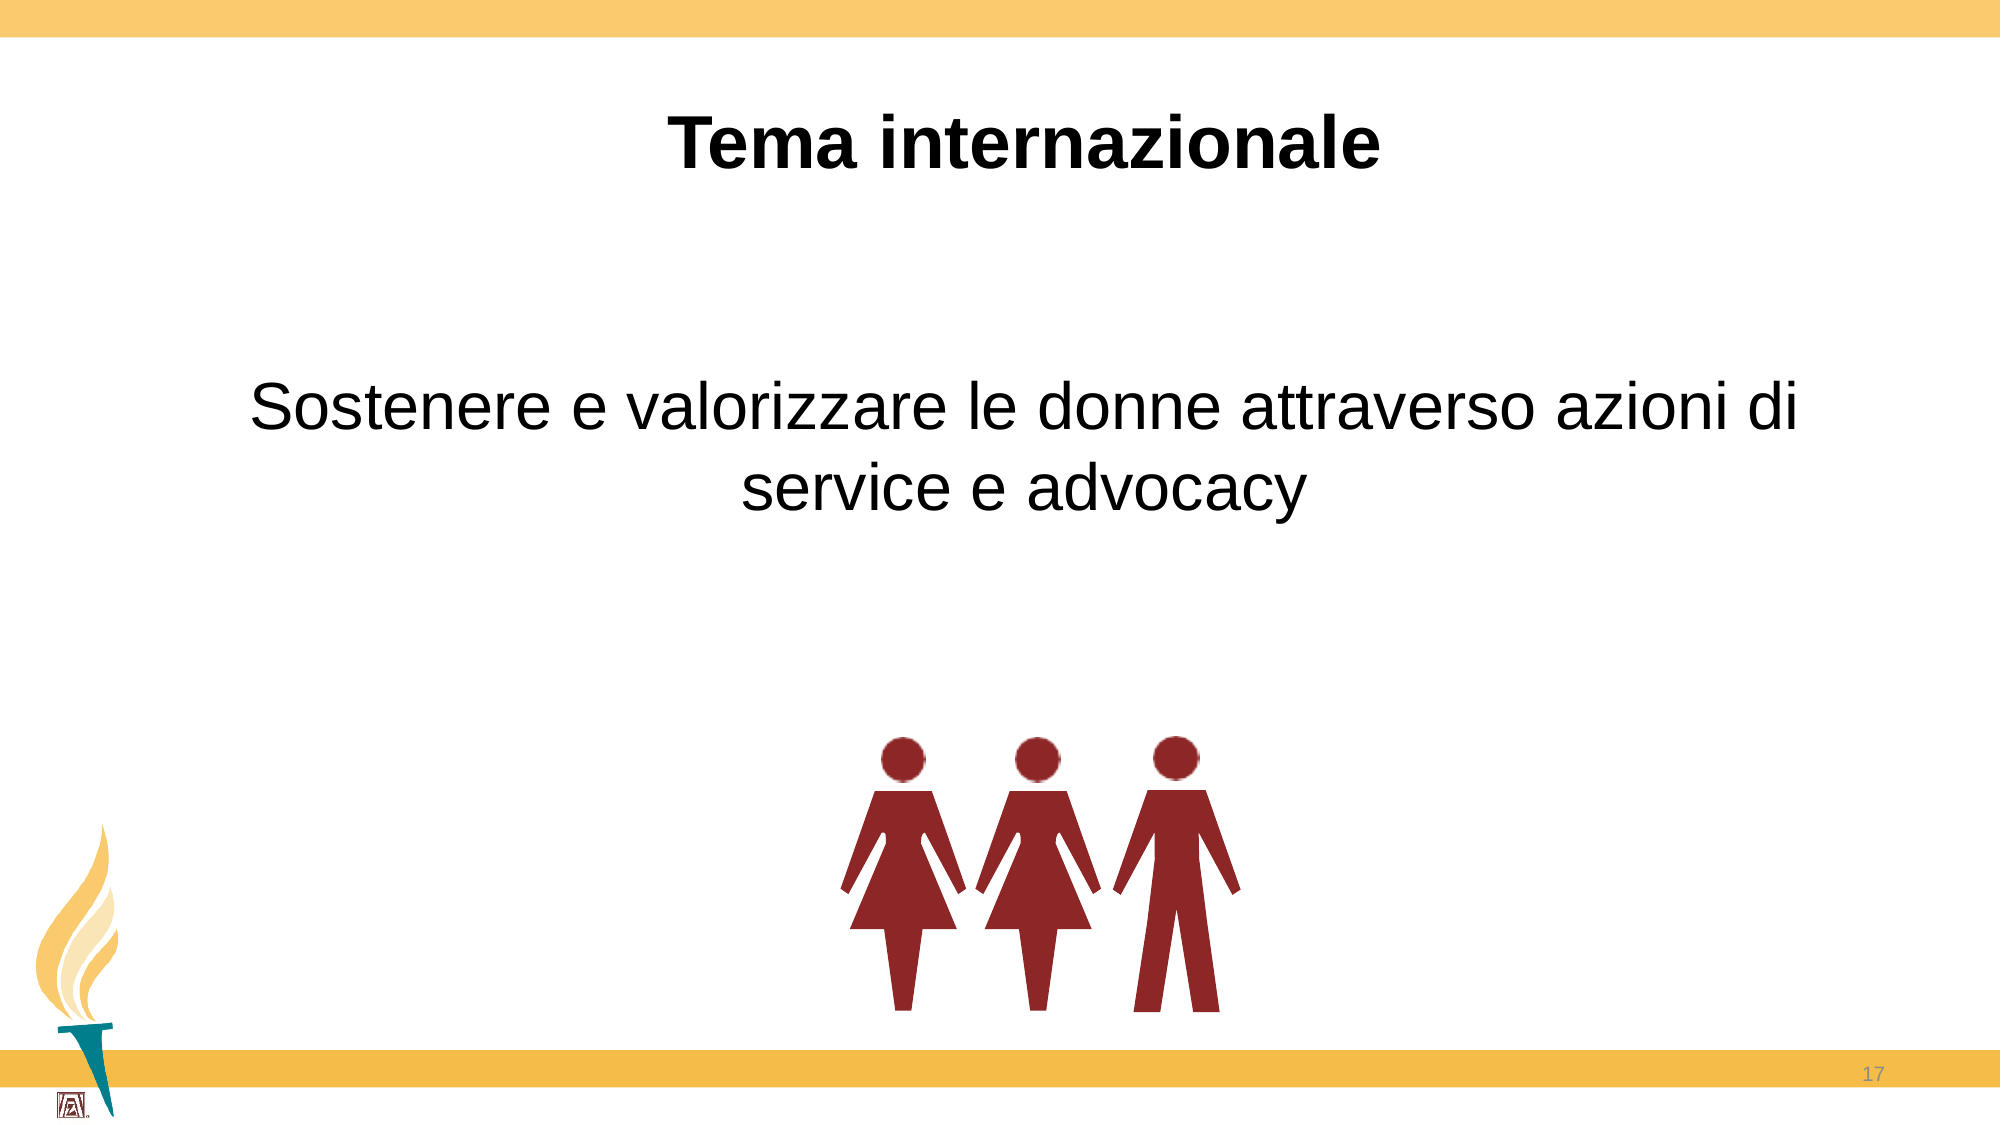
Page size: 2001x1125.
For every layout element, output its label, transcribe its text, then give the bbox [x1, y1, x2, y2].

title Tema internazionale [150, 45, 1900, 233]
picture [18, 816, 130, 1125]
slide_number 17 [1433, 1042, 1900, 1103]
list Sostenere e valorizzare le donne attraverso azioni di service e advocacy [150, 262, 1900, 1005]
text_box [840, 735, 1241, 1013]
